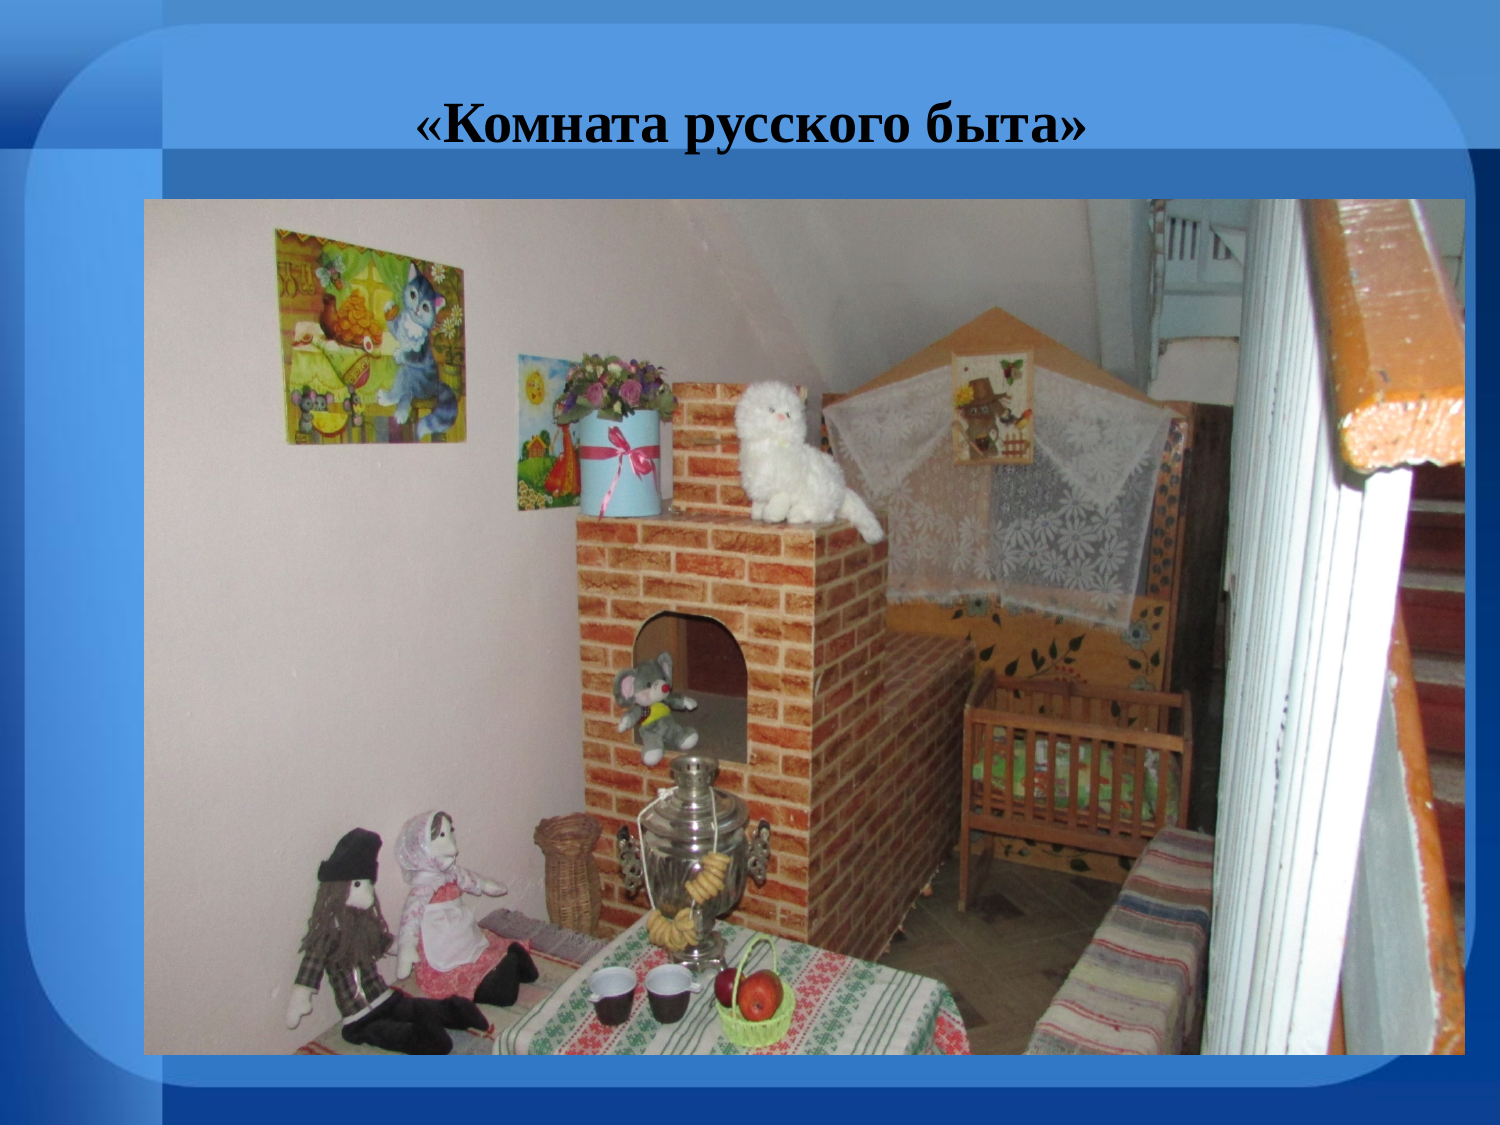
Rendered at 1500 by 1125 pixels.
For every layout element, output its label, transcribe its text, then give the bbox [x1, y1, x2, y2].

picture [0, 0, 1500, 1125]
title «Комната русского быта» [76, 54, 1427, 185]
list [144, 198, 1465, 1055]
